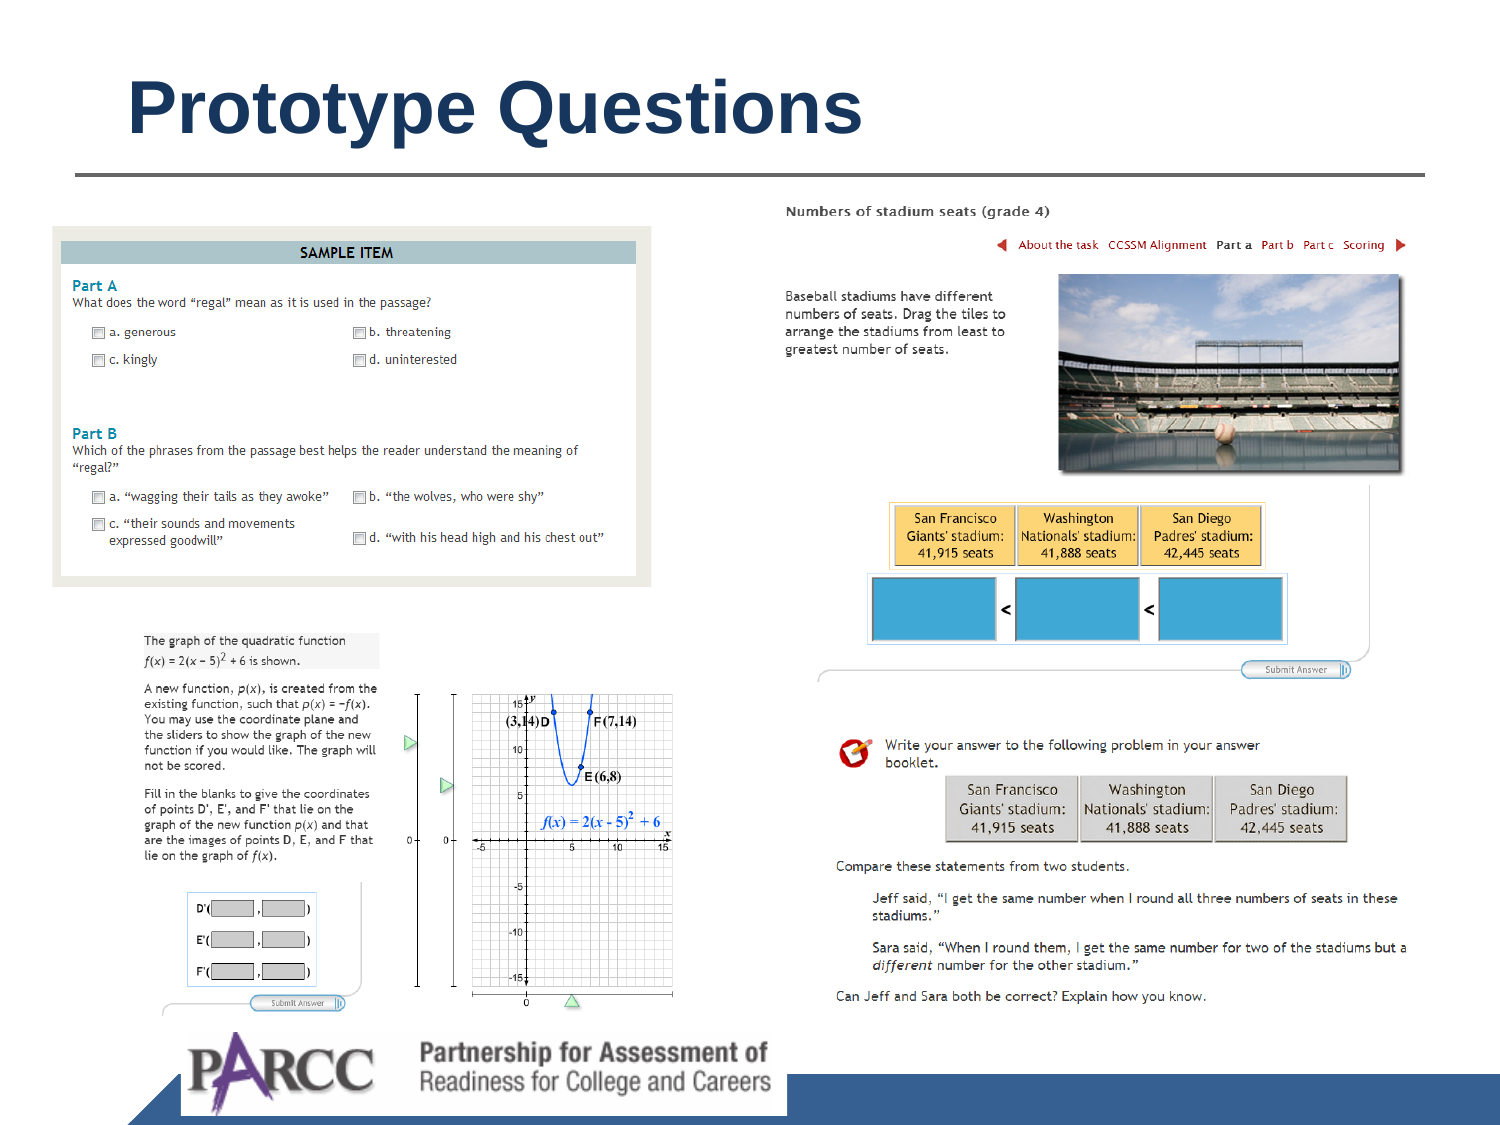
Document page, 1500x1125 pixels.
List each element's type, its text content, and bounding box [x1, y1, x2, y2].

title Prototype Questions [75, 32, 1425, 175]
text_box [137, 621, 703, 1023]
text_box [772, 195, 1433, 682]
text_box [822, 724, 1433, 1023]
text_box [52, 226, 652, 587]
picture [180, 1032, 788, 1116]
